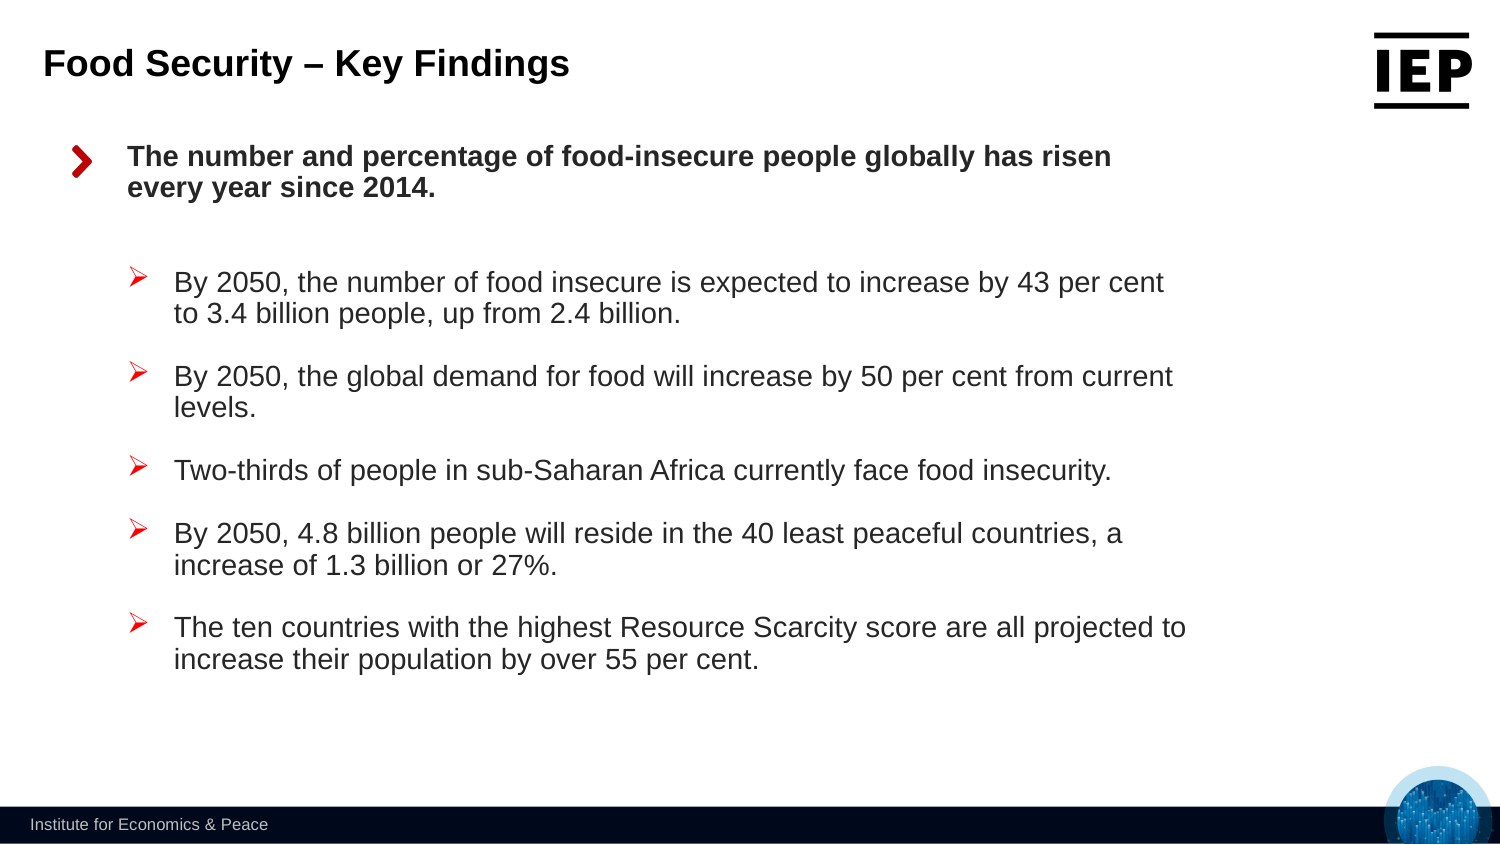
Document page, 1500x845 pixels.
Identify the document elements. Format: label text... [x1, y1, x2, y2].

picture [1373, 32, 1473, 109]
text_box Food Security – Key Findings [43, 43, 1272, 89]
picture [1377, 760, 1500, 844]
text_box The number and percentage of food-insecure people globally has risen every year since 2014. By 2050, the number of food insecure is expected to increase by 43 per cent to 3.4 billion people, up from 2.4 billion. By 2050, the global demand for food will increase by 50 per cent from current levels. Two-thirds of people in sub-Saharan Africa currently face food insecurity. By 2050, 4.8 billion people will reside in the 40 least peaceful countries, a increase of 1.3 billion or 27%. The ten countries with the highest Resource Scarcity score are all projected to increase their population by over 55 per cent. [127, 141, 1193, 178]
picture [72, 145, 92, 178]
